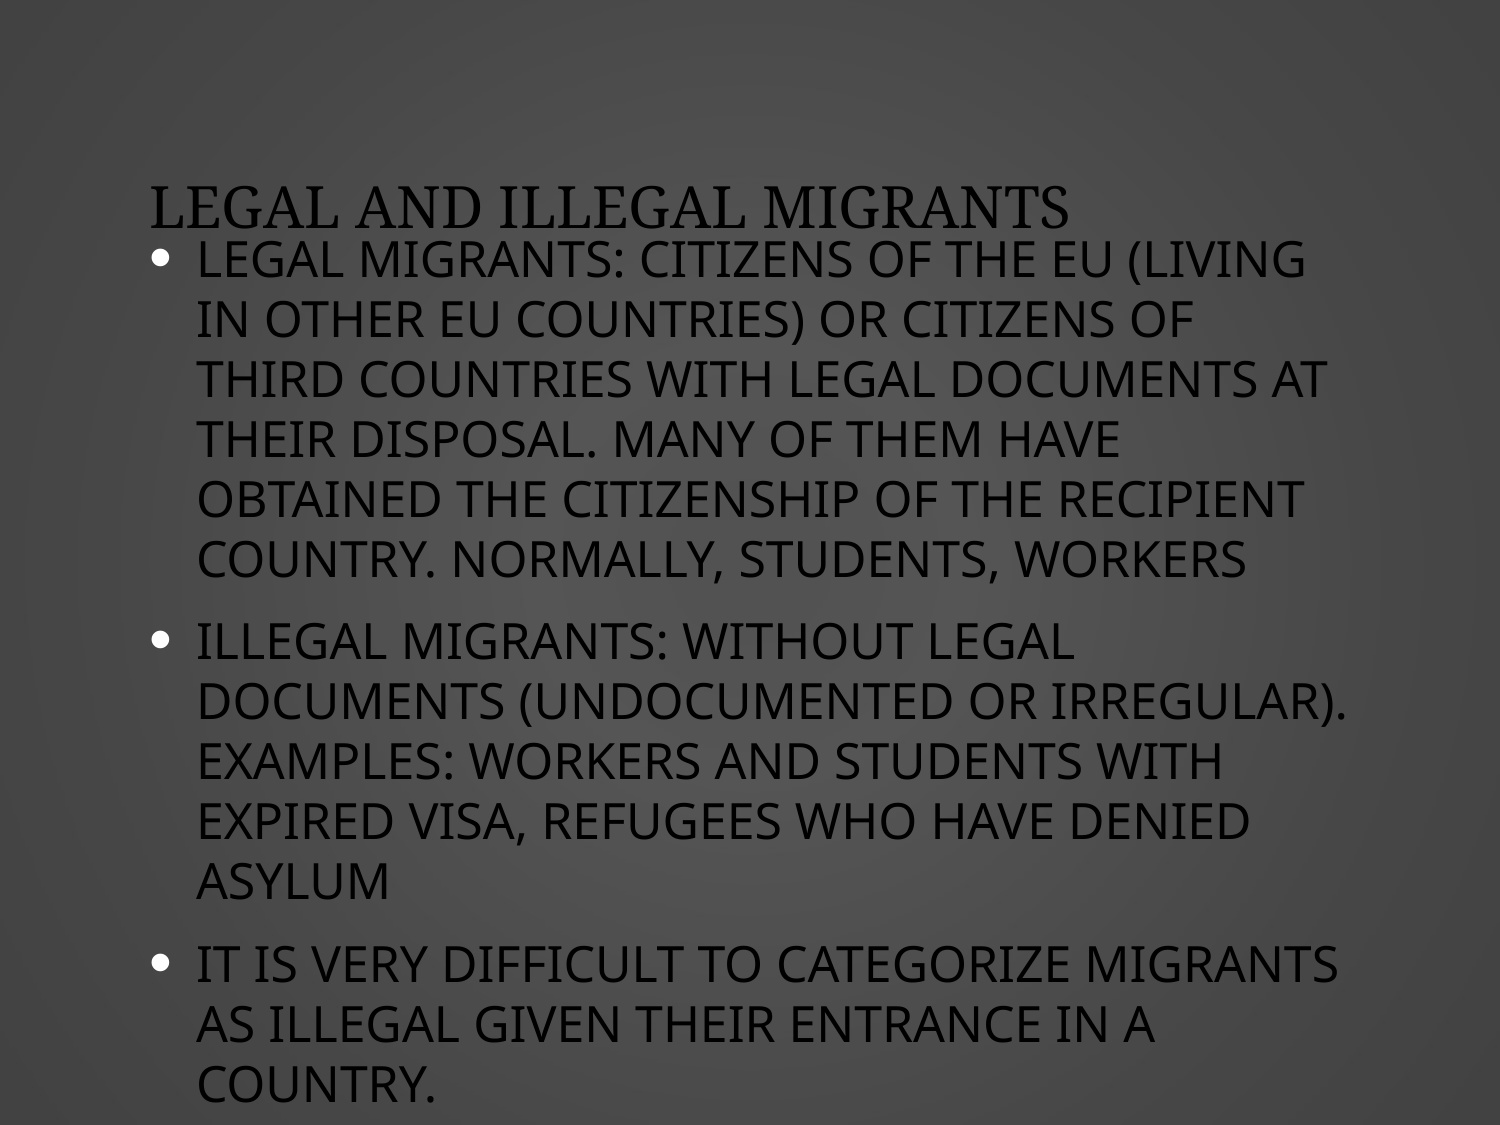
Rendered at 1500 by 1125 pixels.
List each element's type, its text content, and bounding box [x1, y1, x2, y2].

picture [0, 0, 1500, 1125]
title Legal and illegal migrants [134, 97, 1367, 314]
list Legal Migrants: citizens of the eu (living in other eu countries) or citizens of third countries with legal documents at their disposal. Many of them have obtained the citizenship of the recipient country. Normally, students, workers Illegal migrants: without legal documents (undocumented or irregular). Examples: workers and students with expired visa, refugees who have denied asylum It is very difficult to categorize migrants as illegal given their entrance in a country. [134, 338, 1367, 1001]
